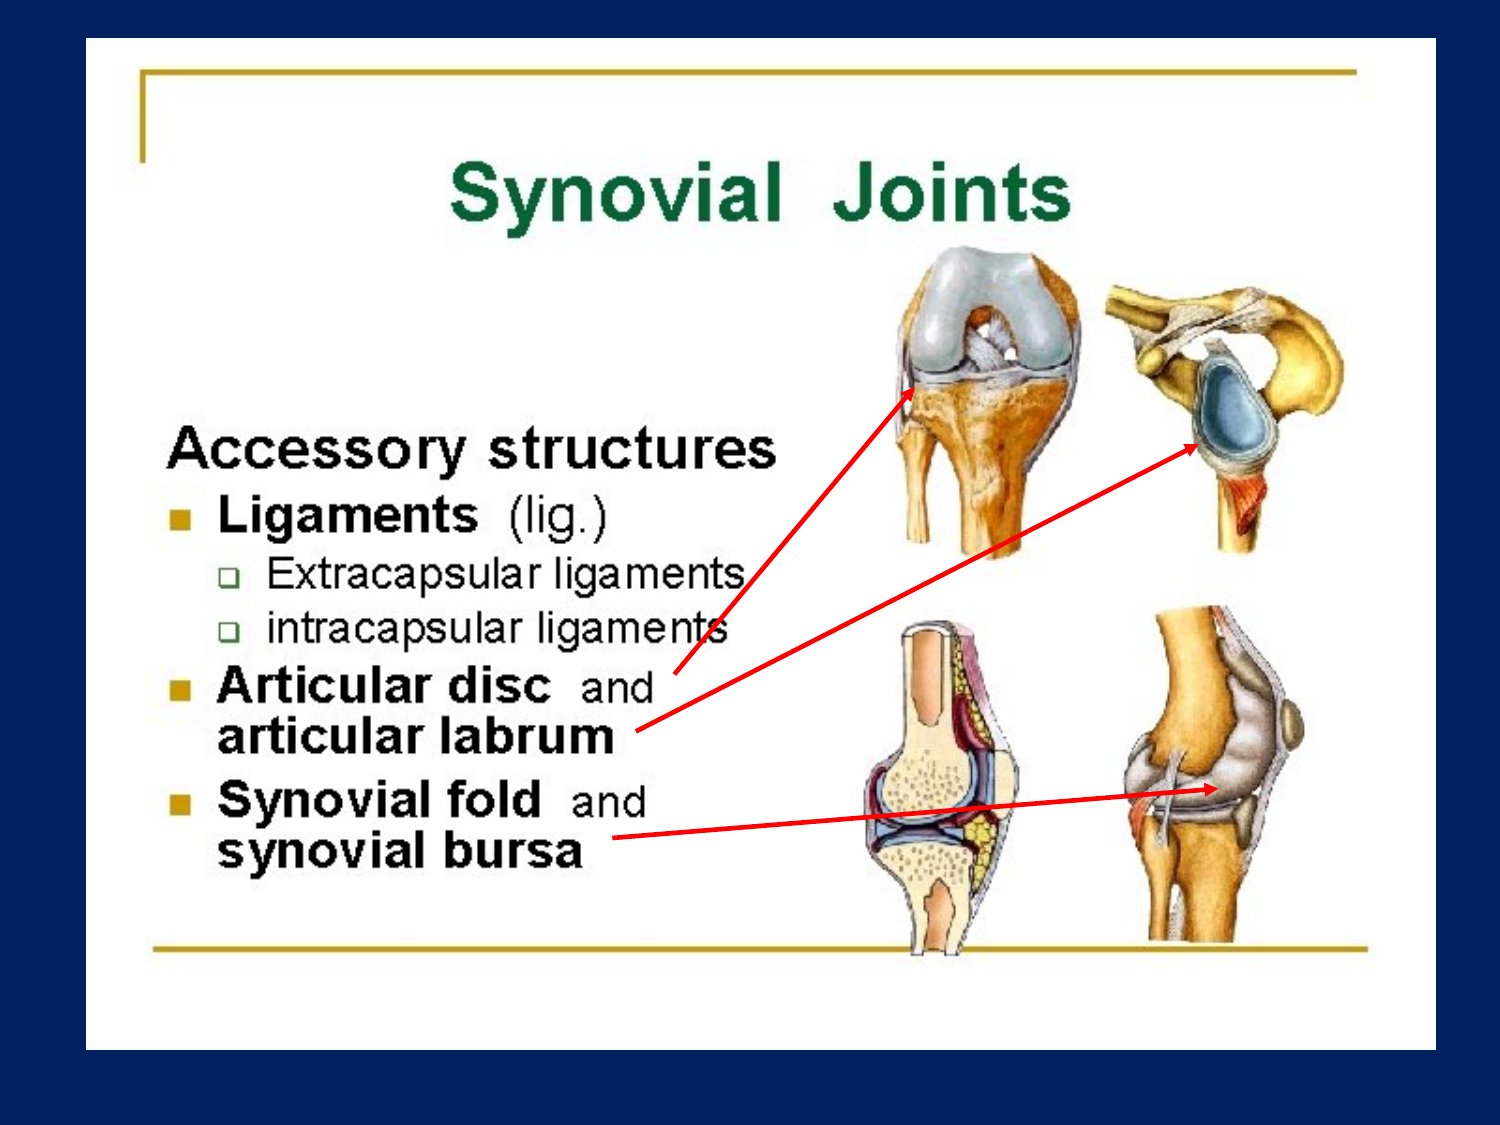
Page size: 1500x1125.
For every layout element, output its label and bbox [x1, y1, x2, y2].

picture [86, 38, 1436, 1050]
text_box [612, 788, 1219, 838]
text_box [635, 444, 1199, 732]
text_box [674, 386, 915, 444]
